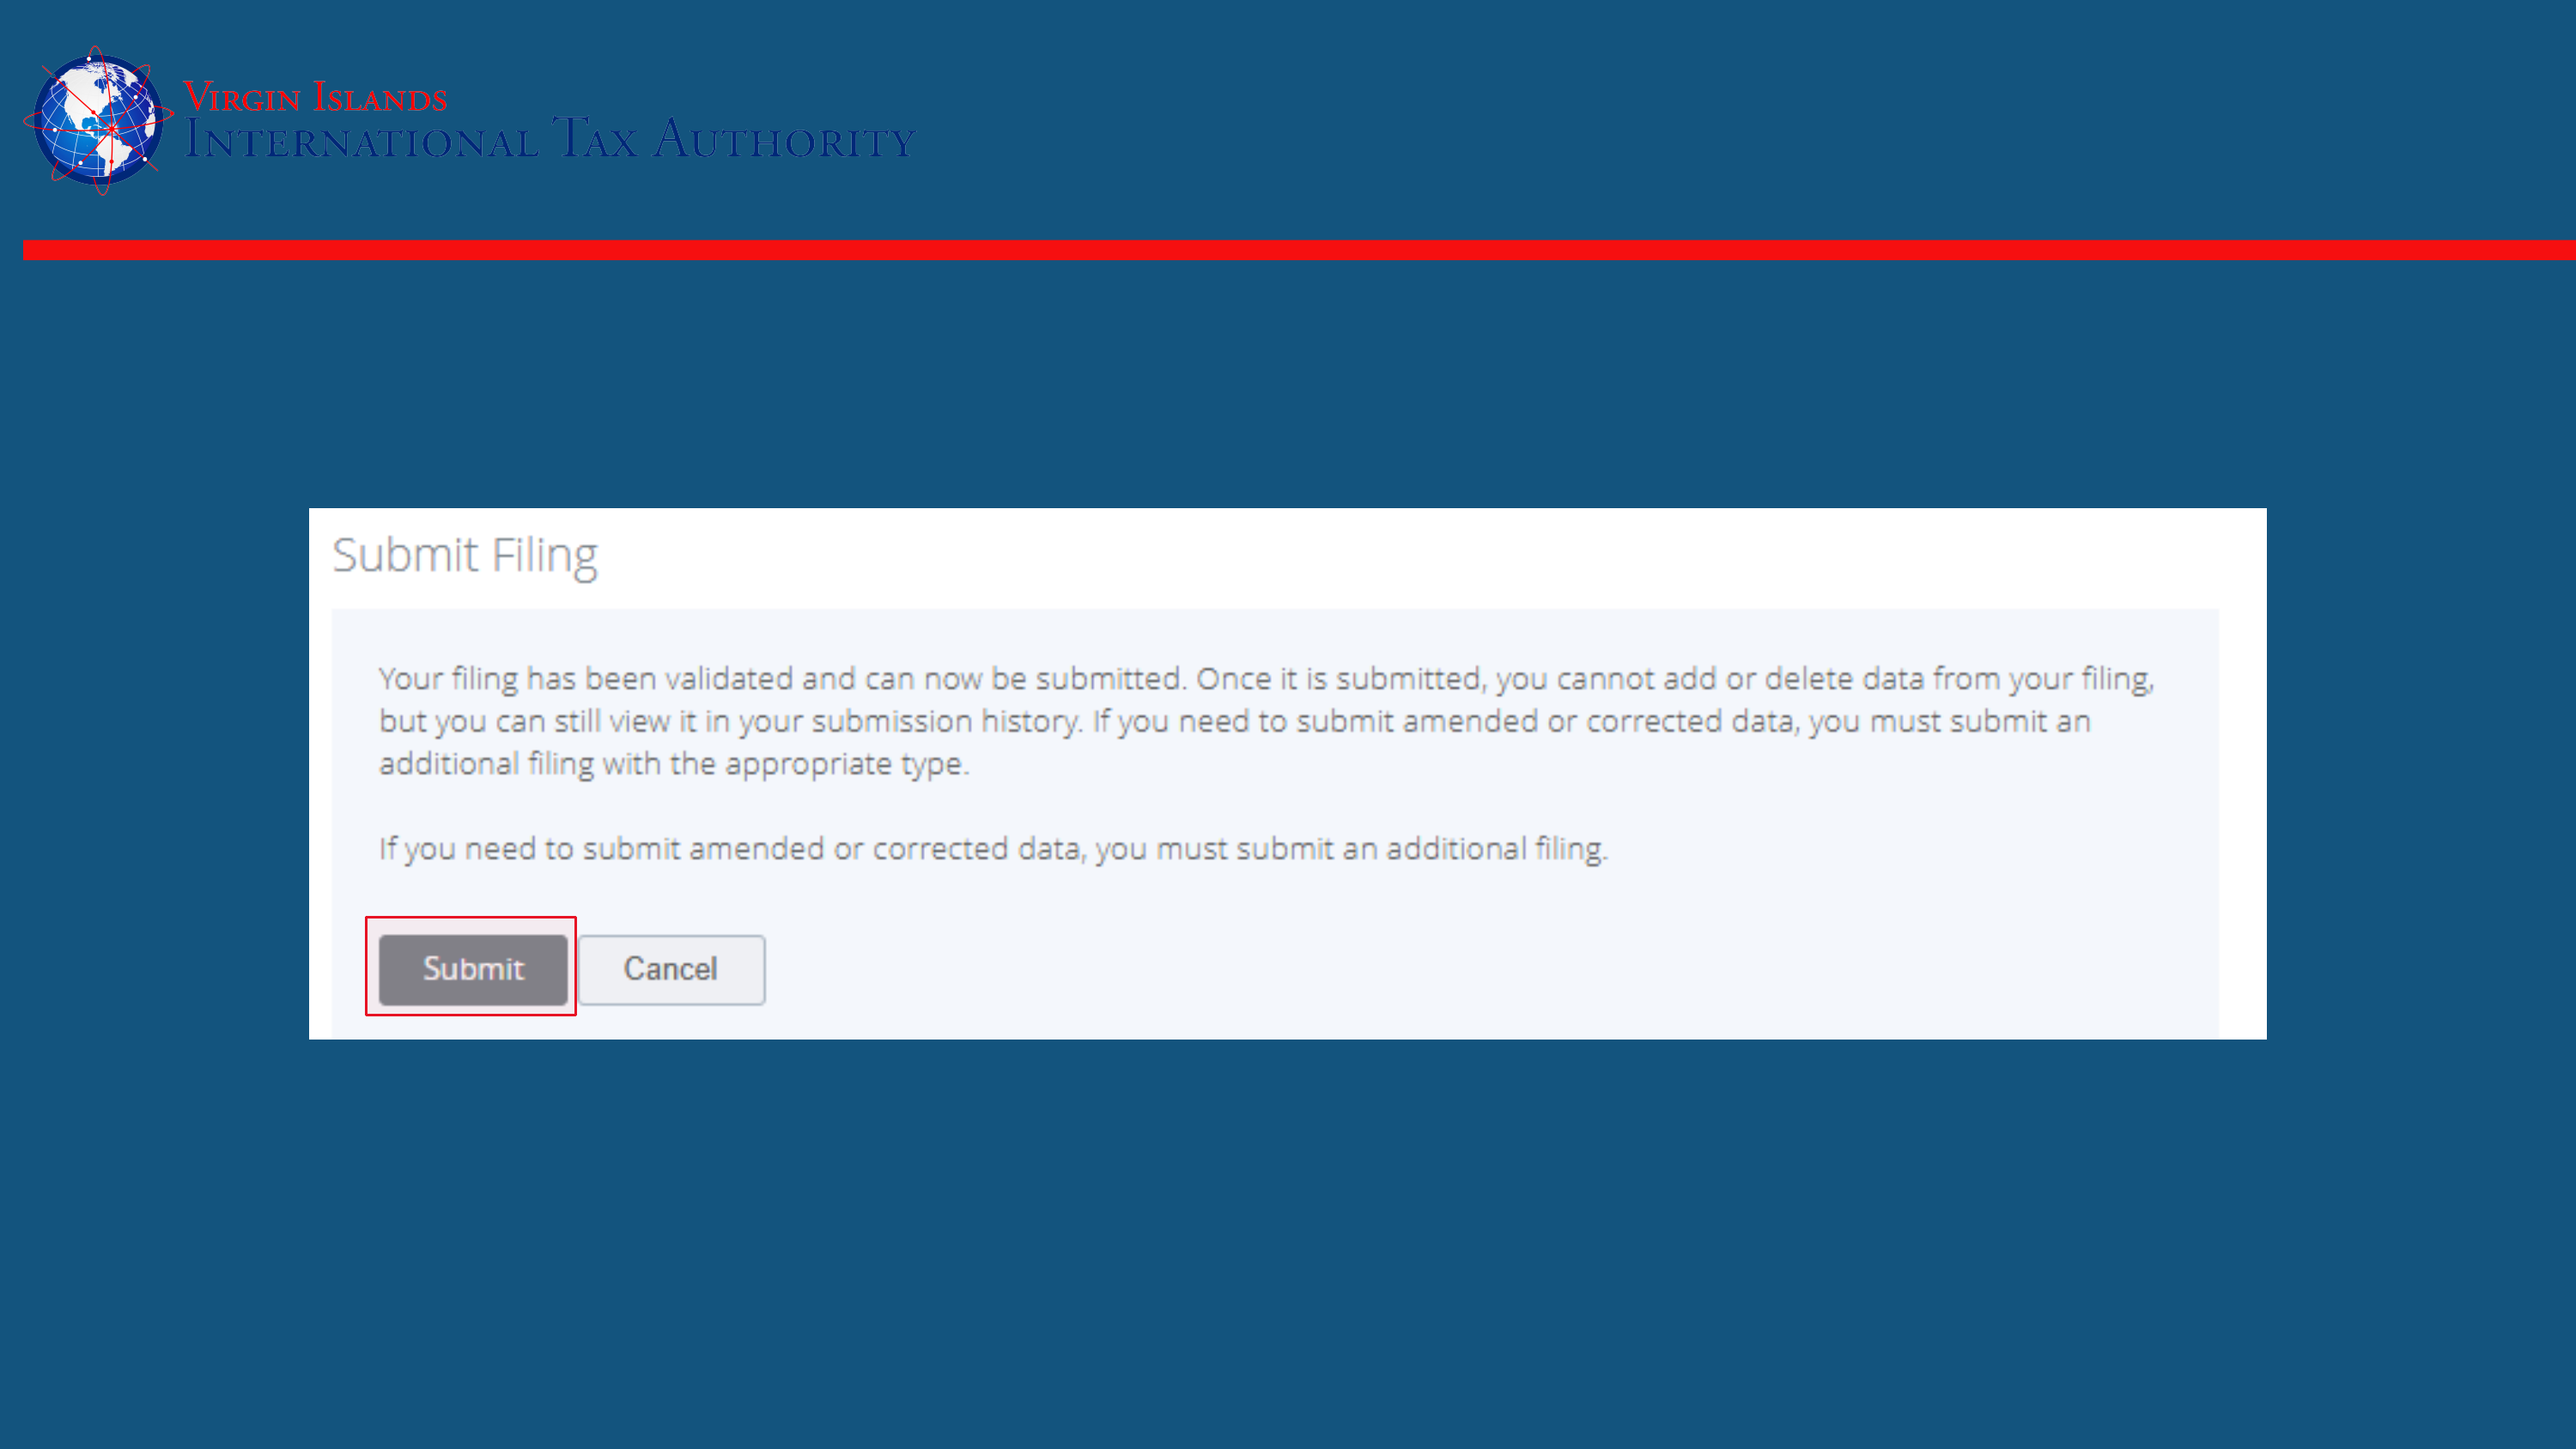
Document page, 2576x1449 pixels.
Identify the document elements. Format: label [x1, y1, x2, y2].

text_box [0, 0, 2576, 1449]
picture [22, 45, 917, 196]
picture [309, 508, 2267, 1040]
